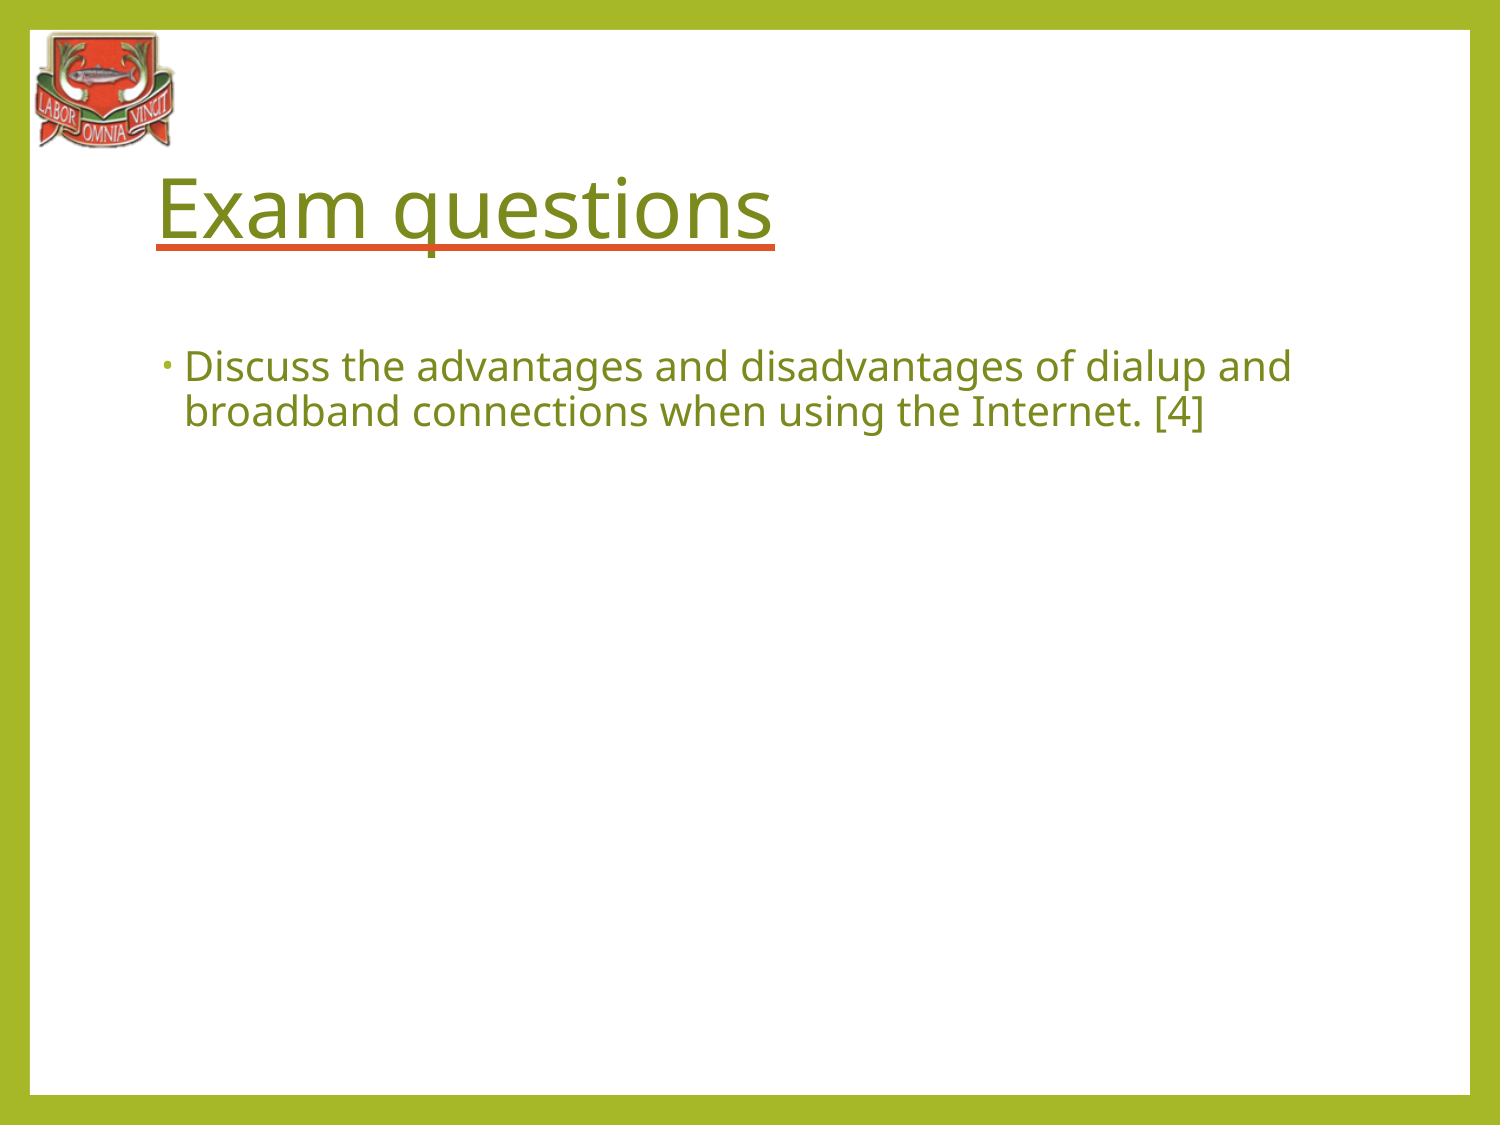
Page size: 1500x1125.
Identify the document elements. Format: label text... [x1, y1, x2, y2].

list Discuss the advantages and disadvantages of dialup and broadband connections when using the Internet. [4] [140, 337, 1356, 1000]
picture [30, 19, 180, 166]
title Exam questions [140, 99, 1356, 323]
